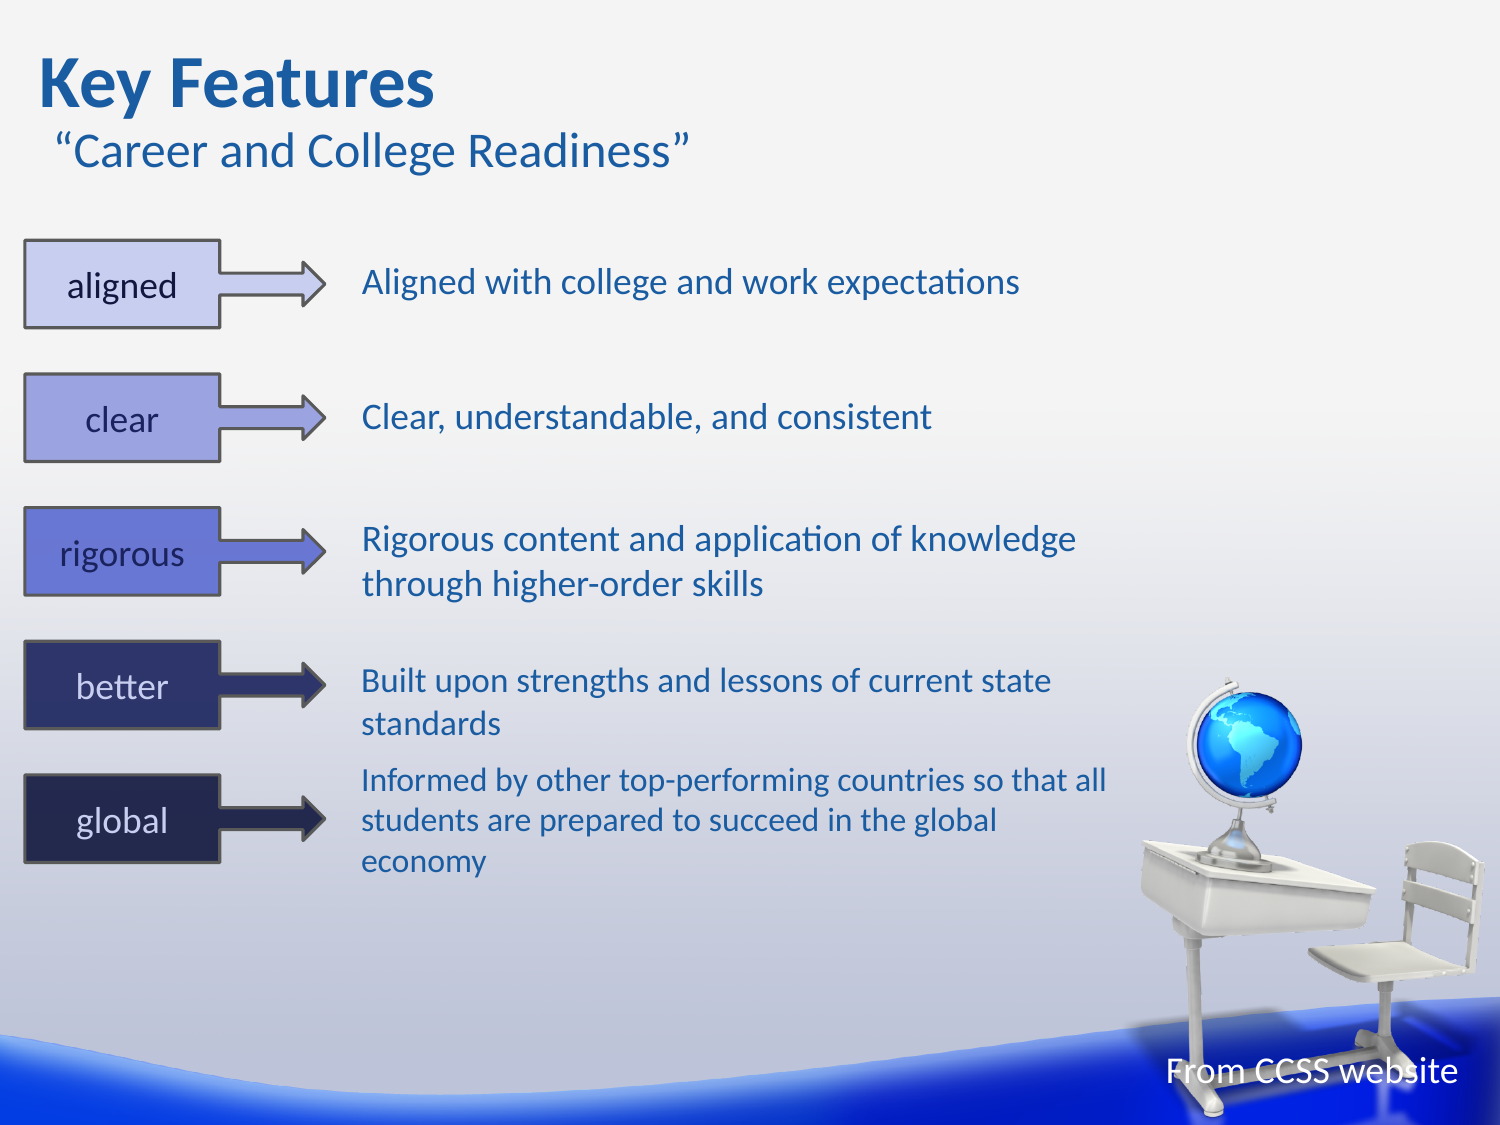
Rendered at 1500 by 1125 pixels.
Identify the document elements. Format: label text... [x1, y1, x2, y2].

picture [0, 0, 1500, 1125]
list Rigorous content and application of knowledge through higher-order skills [337, 506, 1213, 644]
text_box aligned [23, 238, 327, 330]
text_box rigorous [23, 506, 327, 597]
title Key Features [24, 24, 1375, 130]
text_box clear [23, 372, 327, 464]
text_box From CCSS website [1149, 1037, 1475, 1100]
list Informed by other top-performing countries so that all students are prepared to succeed in the global economy [337, 750, 1125, 888]
list Built upon strengths and lessons of current state standards [337, 650, 1113, 750]
text_box global [23, 773, 327, 865]
list Aligned with college and work expectations [337, 249, 1425, 325]
list Clear, understandable, and consistent [337, 384, 1425, 463]
text_box better [23, 639, 327, 731]
list “Career and College Readiness” [37, 109, 1391, 185]
